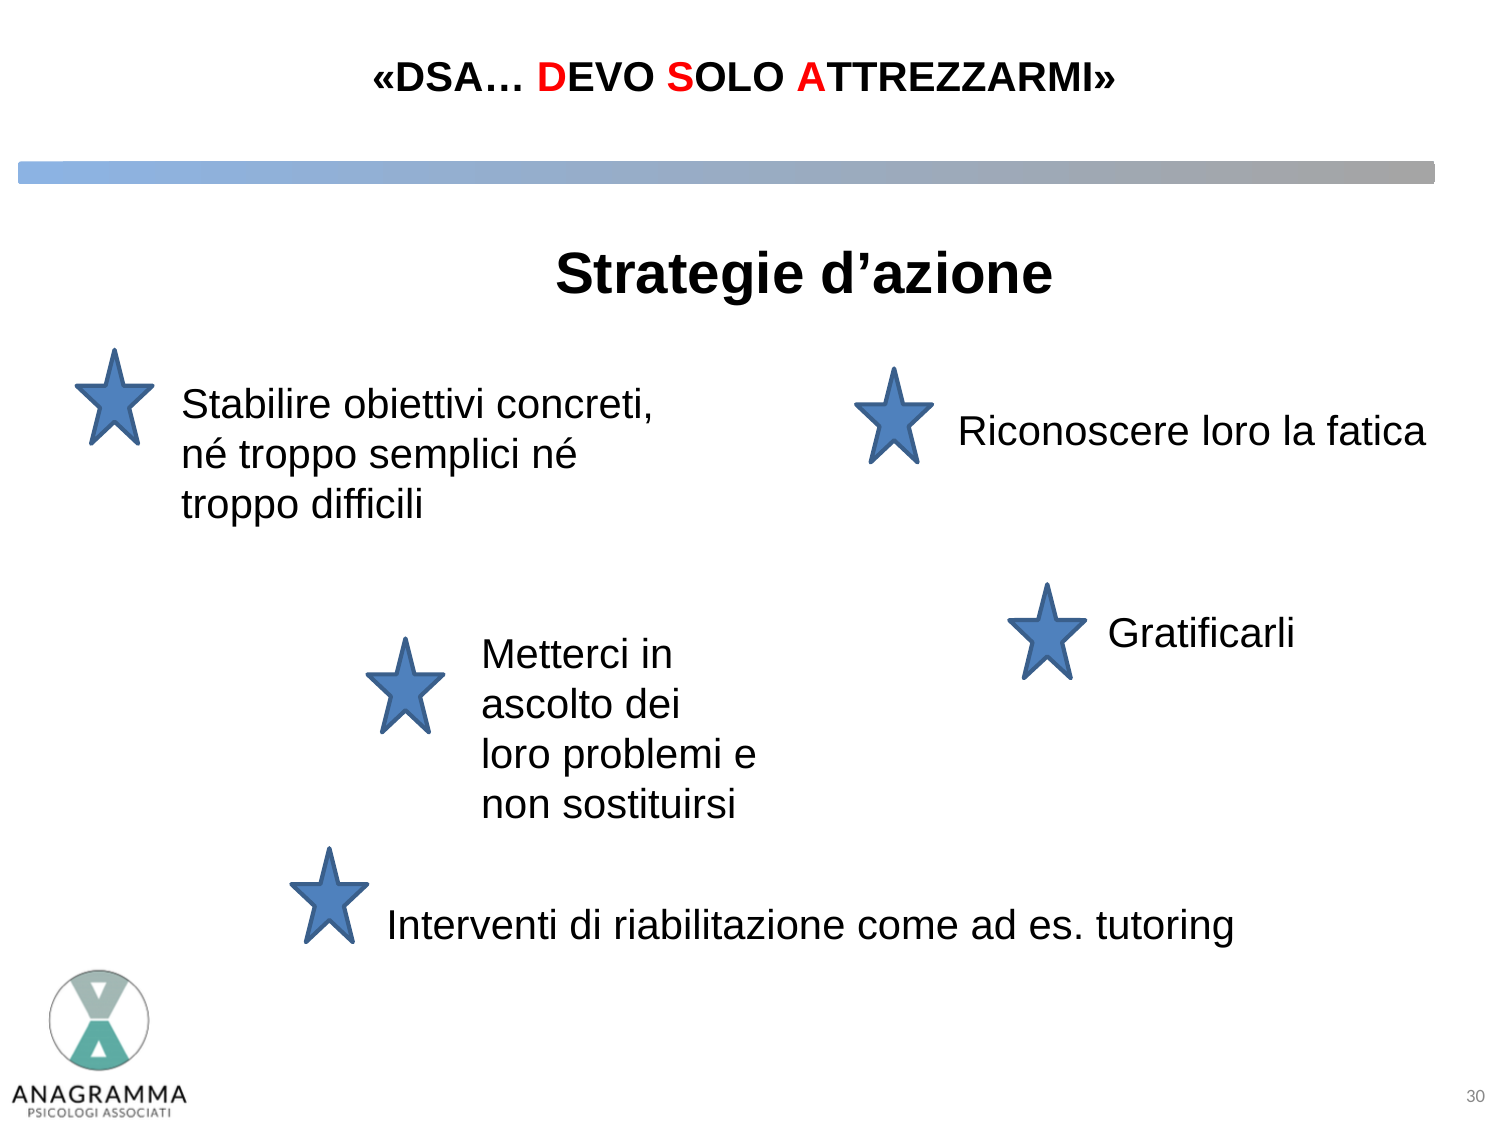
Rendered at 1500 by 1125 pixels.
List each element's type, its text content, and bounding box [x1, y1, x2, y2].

text_box Metterci in ascolto dei loro problemi e non sostituirsi [466, 619, 773, 835]
text_box [289, 846, 370, 944]
text_box [854, 366, 935, 465]
text_box Stabilire obiettivi concreti, né troppo semplici né troppo difficili [166, 369, 692, 535]
text_box [1021, 664, 1043, 680]
text_box [365, 636, 446, 735]
text_box [1041, 582, 1053, 598]
list Strategie d’azione [127, 219, 1459, 1066]
text_box [74, 347, 155, 446]
text_box Gratificarli [977, 598, 1311, 664]
text_box Riconoscere loro la fatica [942, 396, 1442, 462]
picture [4, 939, 198, 1125]
title «DSA… DEVO SOLO ATTREZZARMI» [18, 24, 1459, 181]
text_box Interventi di riabilitazione come ad es. tutoring [371, 890, 1251, 956]
slide_number 30 [1149, 1065, 1500, 1125]
text_box [1052, 664, 1073, 680]
